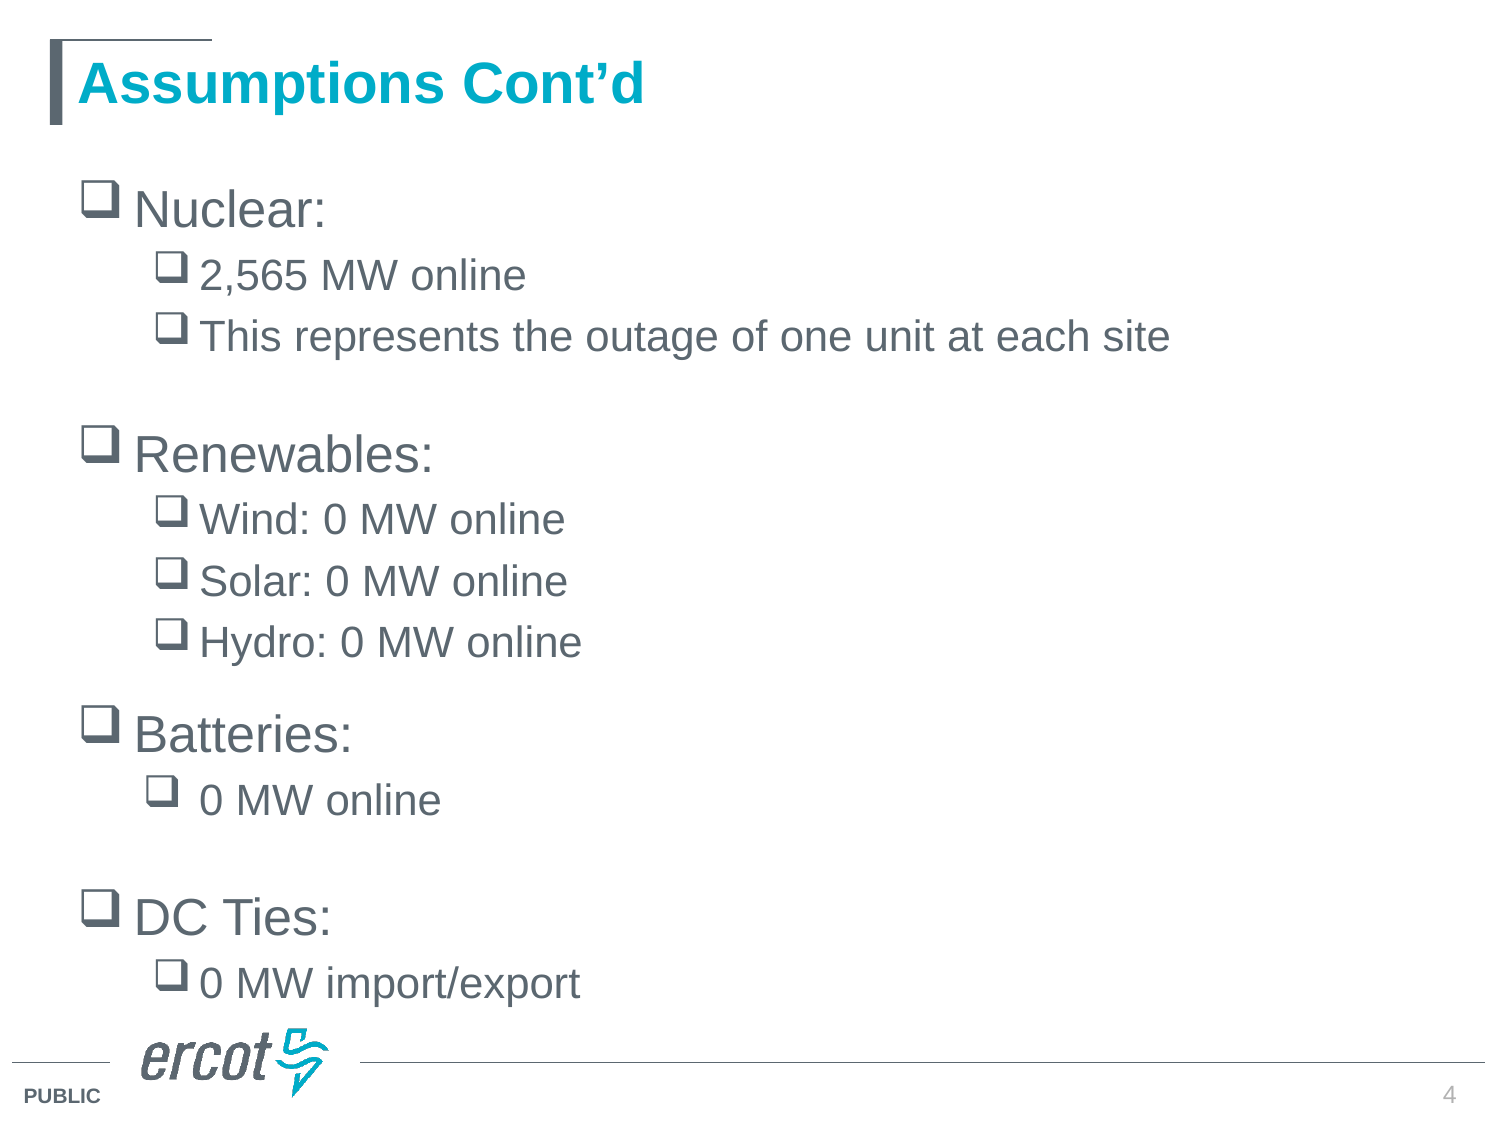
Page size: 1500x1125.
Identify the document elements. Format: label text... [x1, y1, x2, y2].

picture [137, 1024, 332, 1100]
slide_number 4 [1412, 1076, 1488, 1112]
list Nuclear: 2,565 MW online This represents the outage of one unit at each site Renewables: Wind: 0 MW online Solar: 0 MW online Hydro: 0 MW online Batteries: 0 MW online DC Ties: 0 MW import/export [62, 137, 1488, 1013]
title Assumptions Cont’d [62, 37, 1450, 123]
